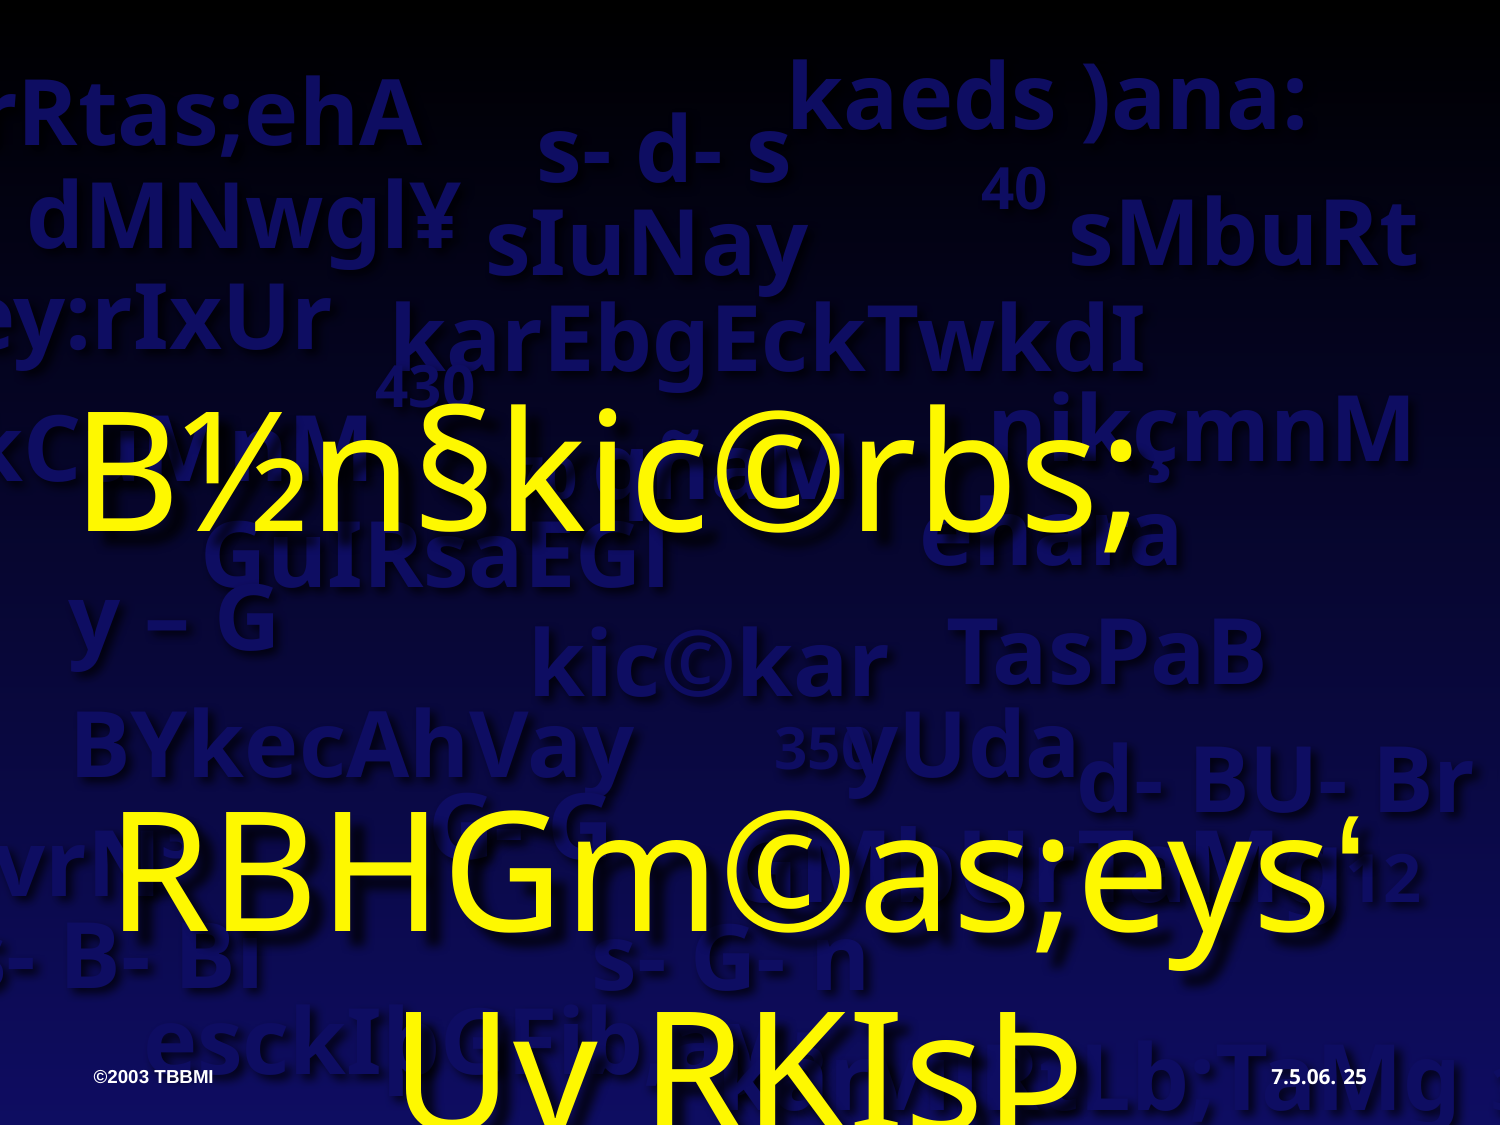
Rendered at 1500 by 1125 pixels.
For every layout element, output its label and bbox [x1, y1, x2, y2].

text_box [0, 0, 1500, 1125]
